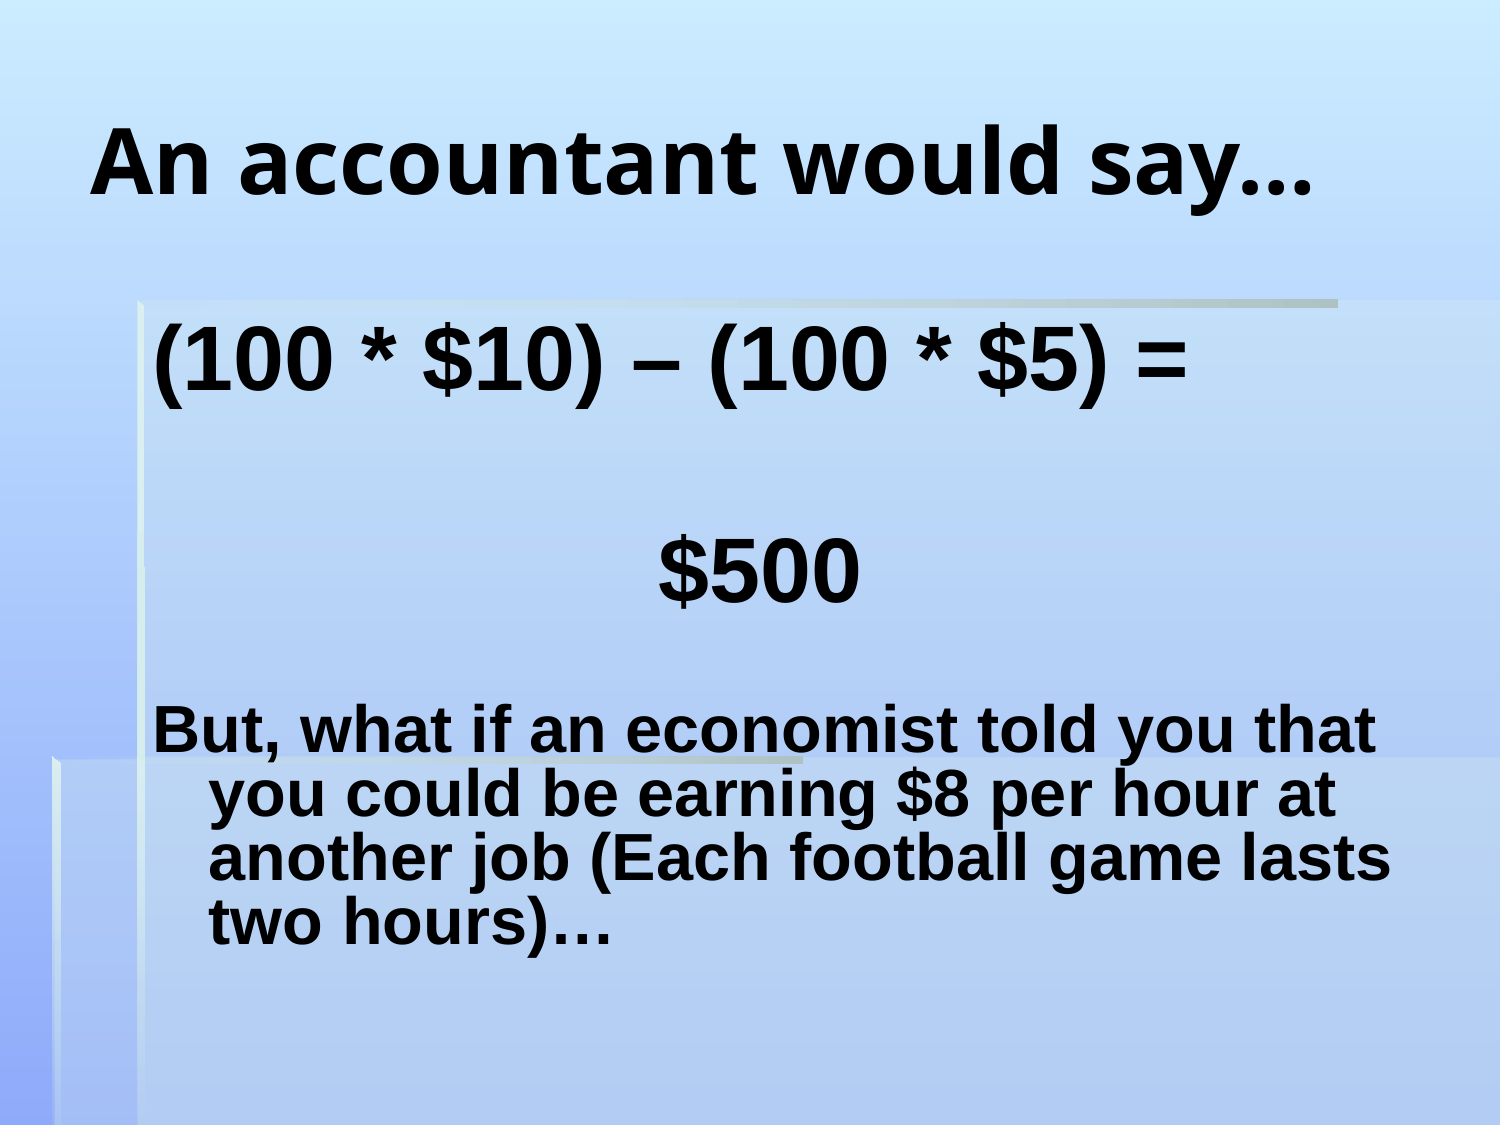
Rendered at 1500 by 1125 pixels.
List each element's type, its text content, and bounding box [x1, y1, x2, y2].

title An accountant would say… [75, 40, 1451, 275]
list (100 * $10) – (100 * $5) = $500 But, what if an economist told you that you could be earning $8 per hour at another job (Each football game lasts two hours)… [137, 312, 1451, 1000]
